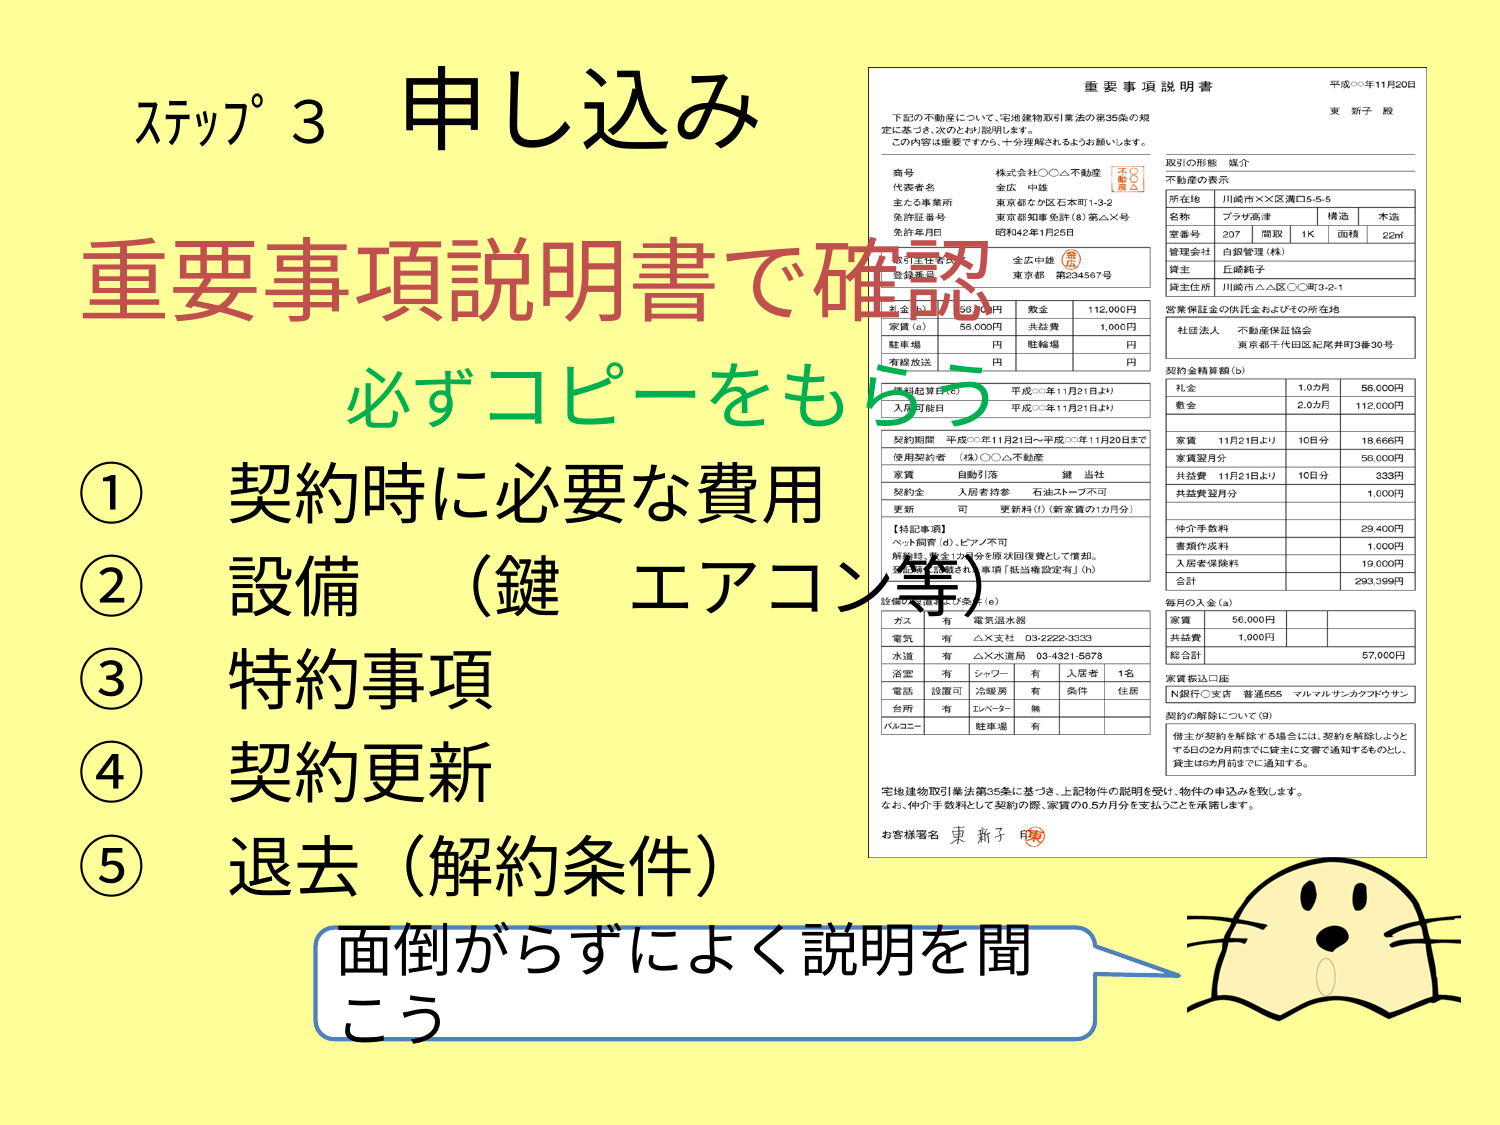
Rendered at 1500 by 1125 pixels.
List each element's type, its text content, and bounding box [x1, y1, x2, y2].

picture [867, 67, 1462, 1027]
title ｽﾃｯﾌﾟ３ 申し込み [88, 30, 809, 183]
list 重要事項説明書で確認 必ずコピーをもらう ① 契約時に必要な費用 ② 設備 （鍵 エアコン等） ③ 特約事項 ④ 契約更新 ⑤ 退去（解約条件） [63, 215, 1181, 941]
text_box 面倒がらずによく説明を聞こう [313, 925, 1181, 1042]
